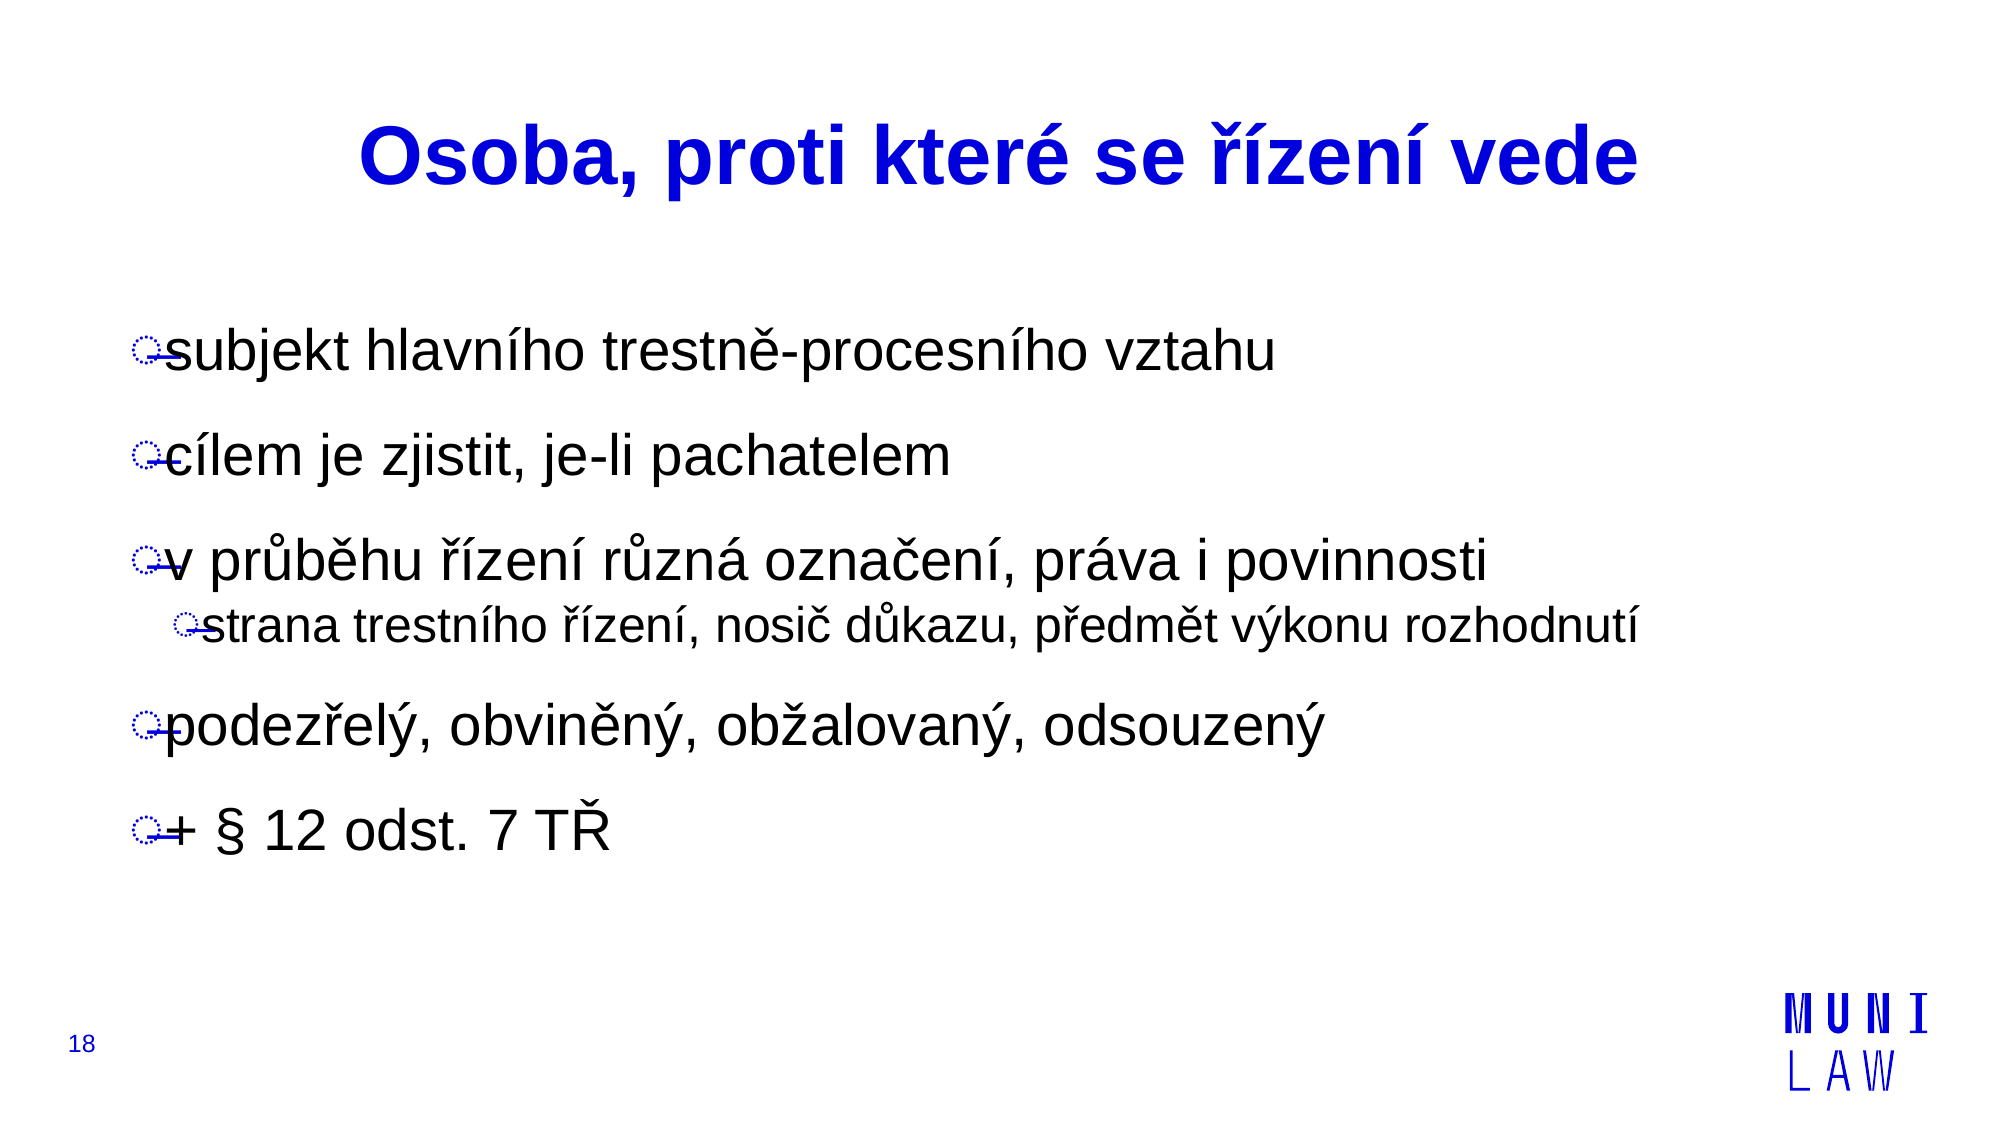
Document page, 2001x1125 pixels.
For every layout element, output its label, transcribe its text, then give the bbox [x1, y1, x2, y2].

list subjekt hlavního trestně-procesního vztahu cílem je zjistit, je-li pachatelem v průběhu řízení různá označení, práva i povinnosti strana trestního řízení, nosič důkazu, předmět výkonu rozhodnutí podezřelý, obviněný, obžalovaný, odsouzený + § 12 odst. 7 TŘ [118, 277, 1883, 957]
title Osoba, proti které se řízení vede [118, 118, 1883, 193]
slide_number 18 [67, 1021, 110, 1063]
